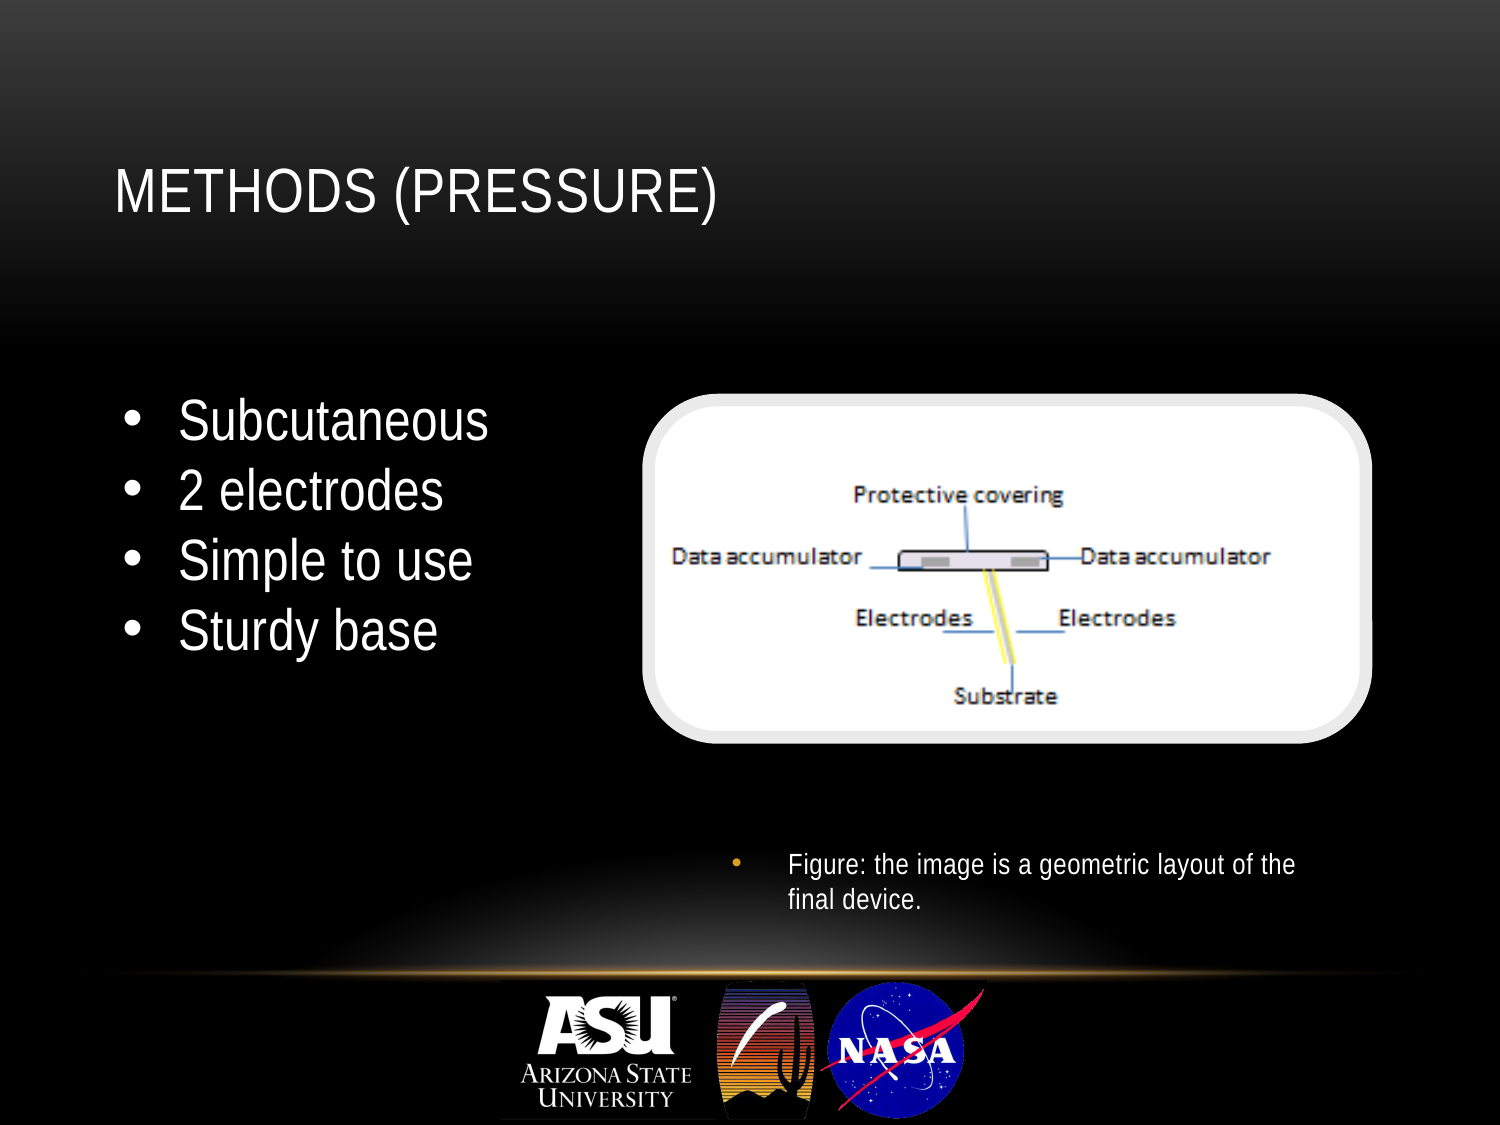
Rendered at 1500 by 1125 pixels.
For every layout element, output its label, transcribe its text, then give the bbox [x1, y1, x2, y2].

list Figure: the image is a geometric layout of the final device. [716, 837, 1327, 1125]
picture [0, 0, 1500, 1125]
title Methods (Pressure) [99, 45, 1400, 233]
list Subcutaneous 2 electrodes Simple to use Sturdy base [107, 375, 720, 1051]
